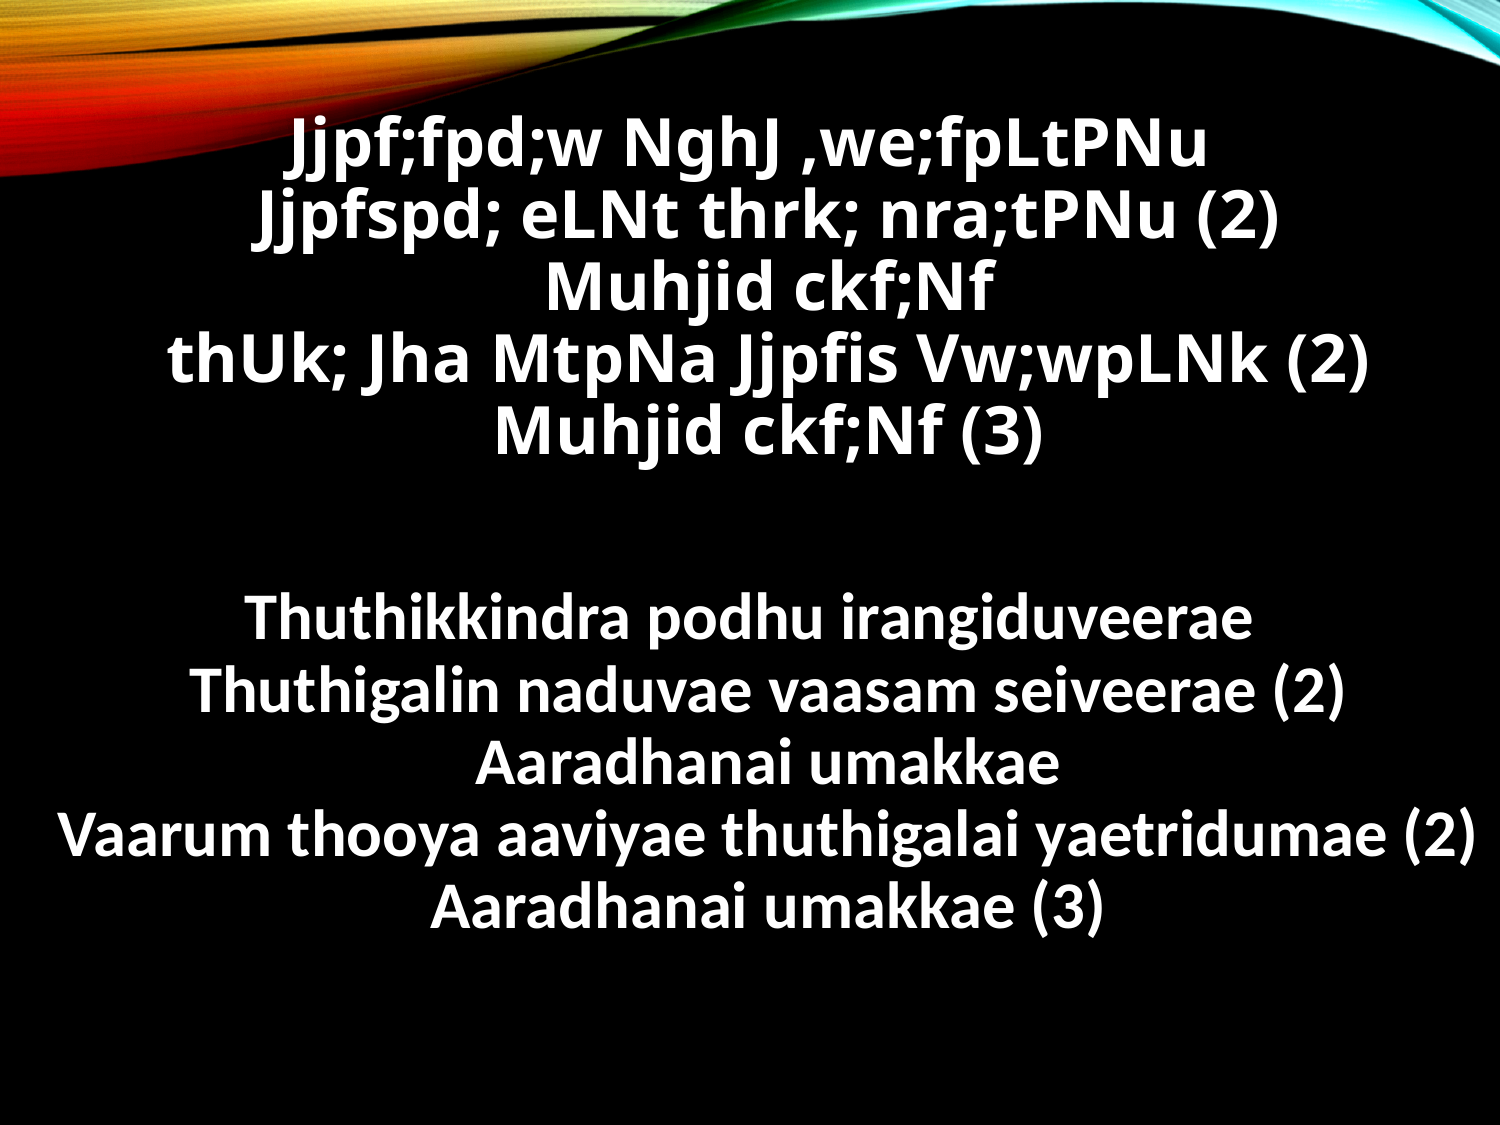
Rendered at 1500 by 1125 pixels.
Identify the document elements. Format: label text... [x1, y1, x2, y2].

list Jjpf;fpd;w NghJ ,we;fpLtPNu Jjpfspd; eLNt thrk; nra;tPNu (2) Muhjid ckf;Nf thUk; Jha MtpNa Jjpfis Vw;wpLNk (2) Muhjid ckf;Nf (3) Thuthikkindra podhu irangiduveerae Thuthigalin naduvae vaasam seiveerae (2) Aaradhanai umakkae Vaarum thooya aaviyae thuthigalai yaetridumae (2) Aaradhanai umakkae (3) [0, 0, 1500, 1125]
